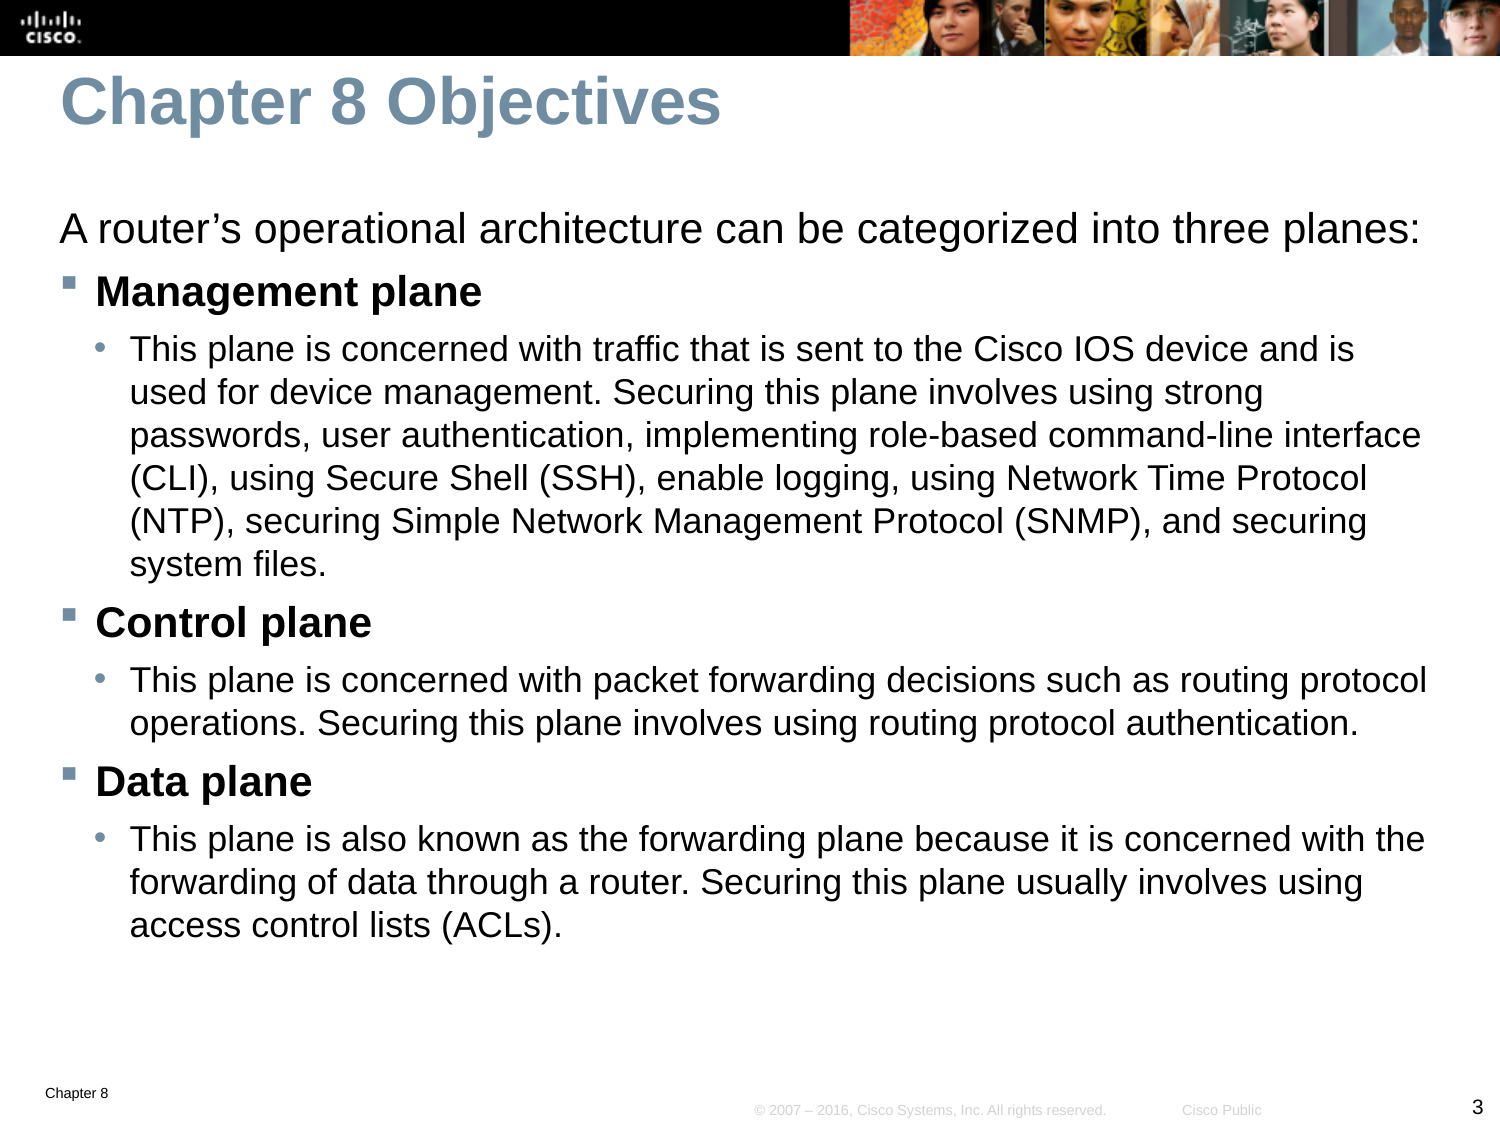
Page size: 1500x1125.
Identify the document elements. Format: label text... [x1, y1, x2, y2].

picture [0, 0, 1500, 56]
list A router’s operational architecture can be categorized into three planes: Management plane This plane is concerned with traffic that is sent to the Cisco IOS device and is used for device management. Securing this plane involves using strong passwords, user authentication, implementing role-based command-line interface (CLI), using Secure Shell (SSH), enable logging, using Network Time Protocol (NTP), securing Simple Network Management Protocol (SNMP), and securing system files. Control plane This plane is concerned with packet forwarding decisions such as routing protocol operations. Securing this plane involves using routing protocol authentication. Data plane This plane is also known as the forwarding plane because it is concerned with the forwarding of data through a router. Securing this plane usually involves using access control lists (ACLs). [45, 193, 1444, 1037]
title Chapter 8 Objectives [45, 59, 1444, 182]
